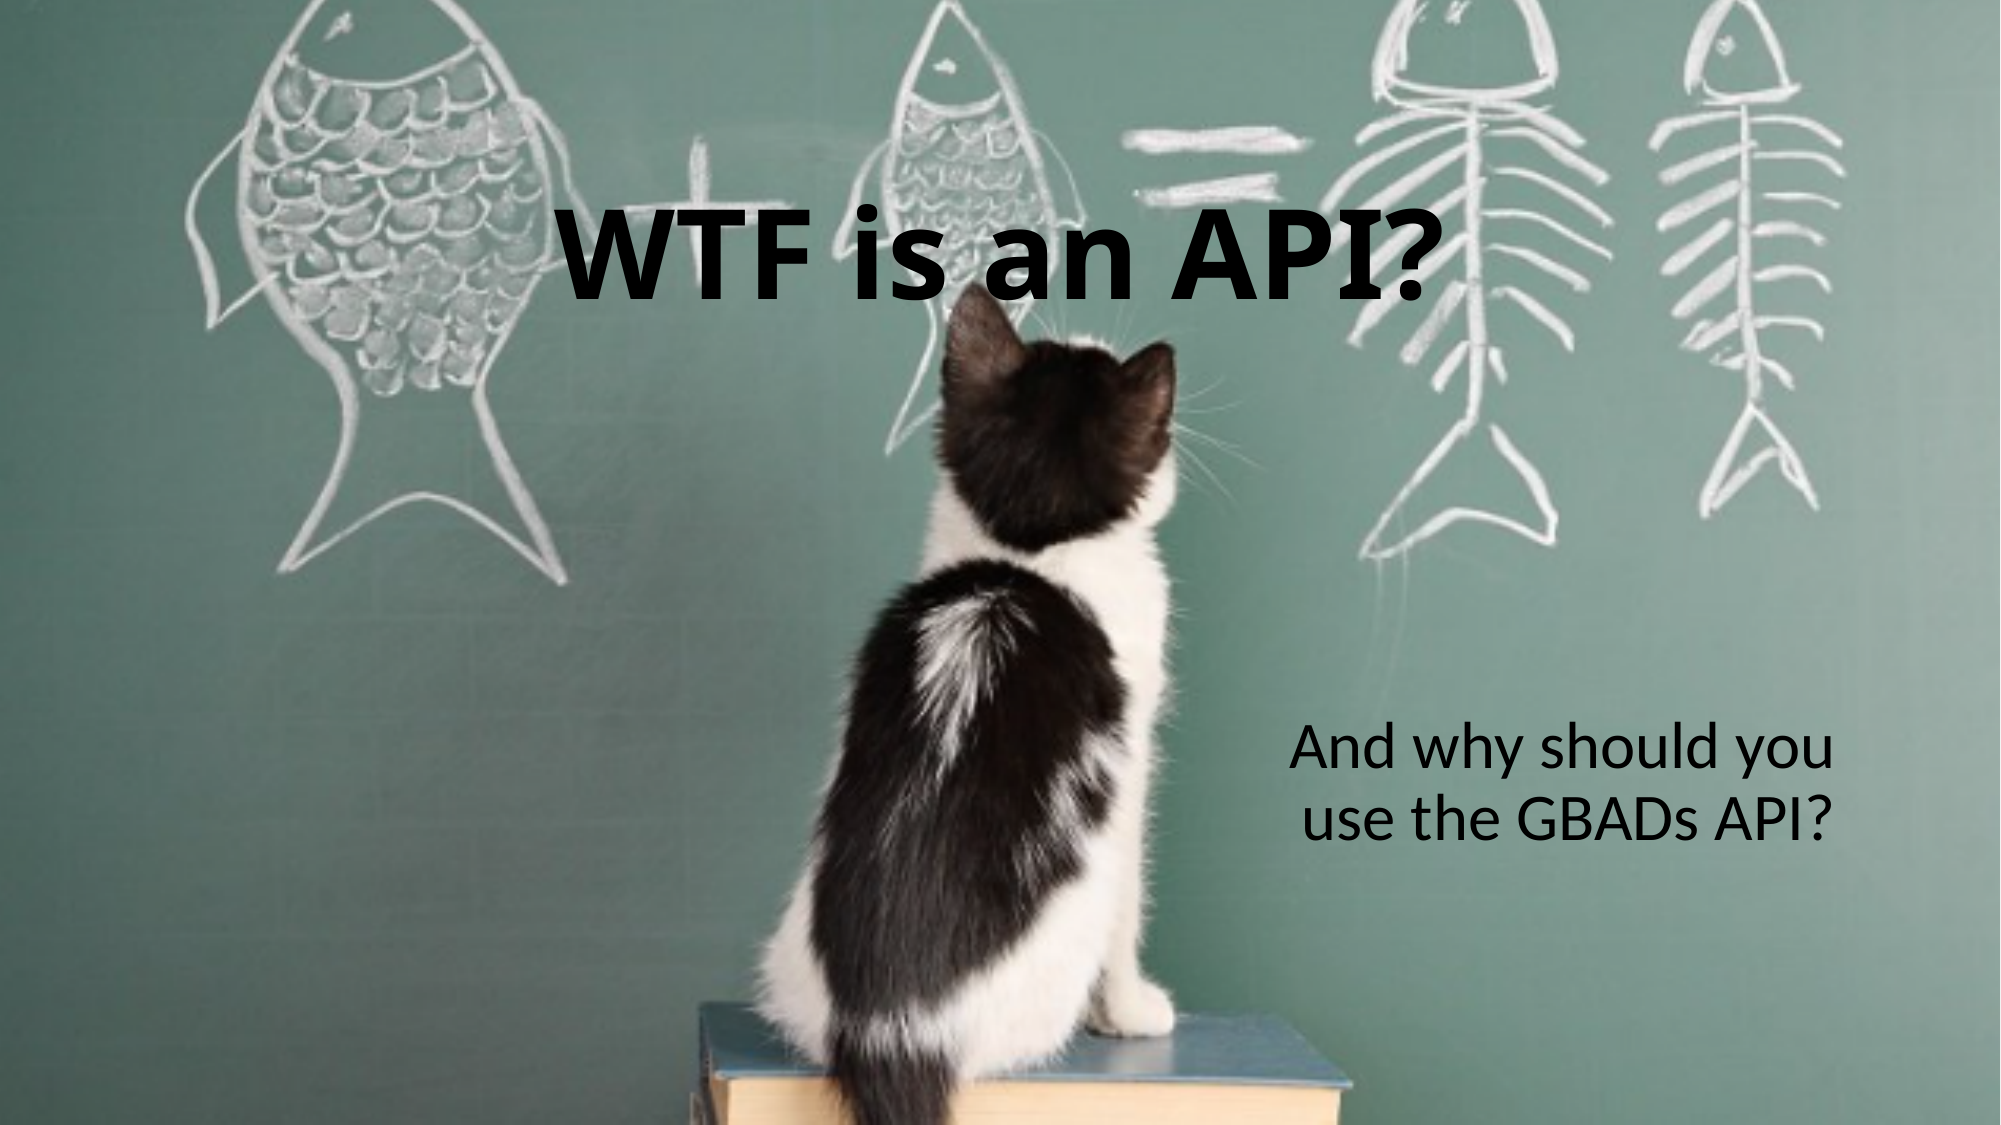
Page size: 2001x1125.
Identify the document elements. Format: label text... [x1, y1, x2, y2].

picture [0, 0, 2001, 1125]
title WTF is an API? [249, 184, 1750, 576]
subtitle And why should you use the GBADs API? [1202, 590, 1851, 863]
